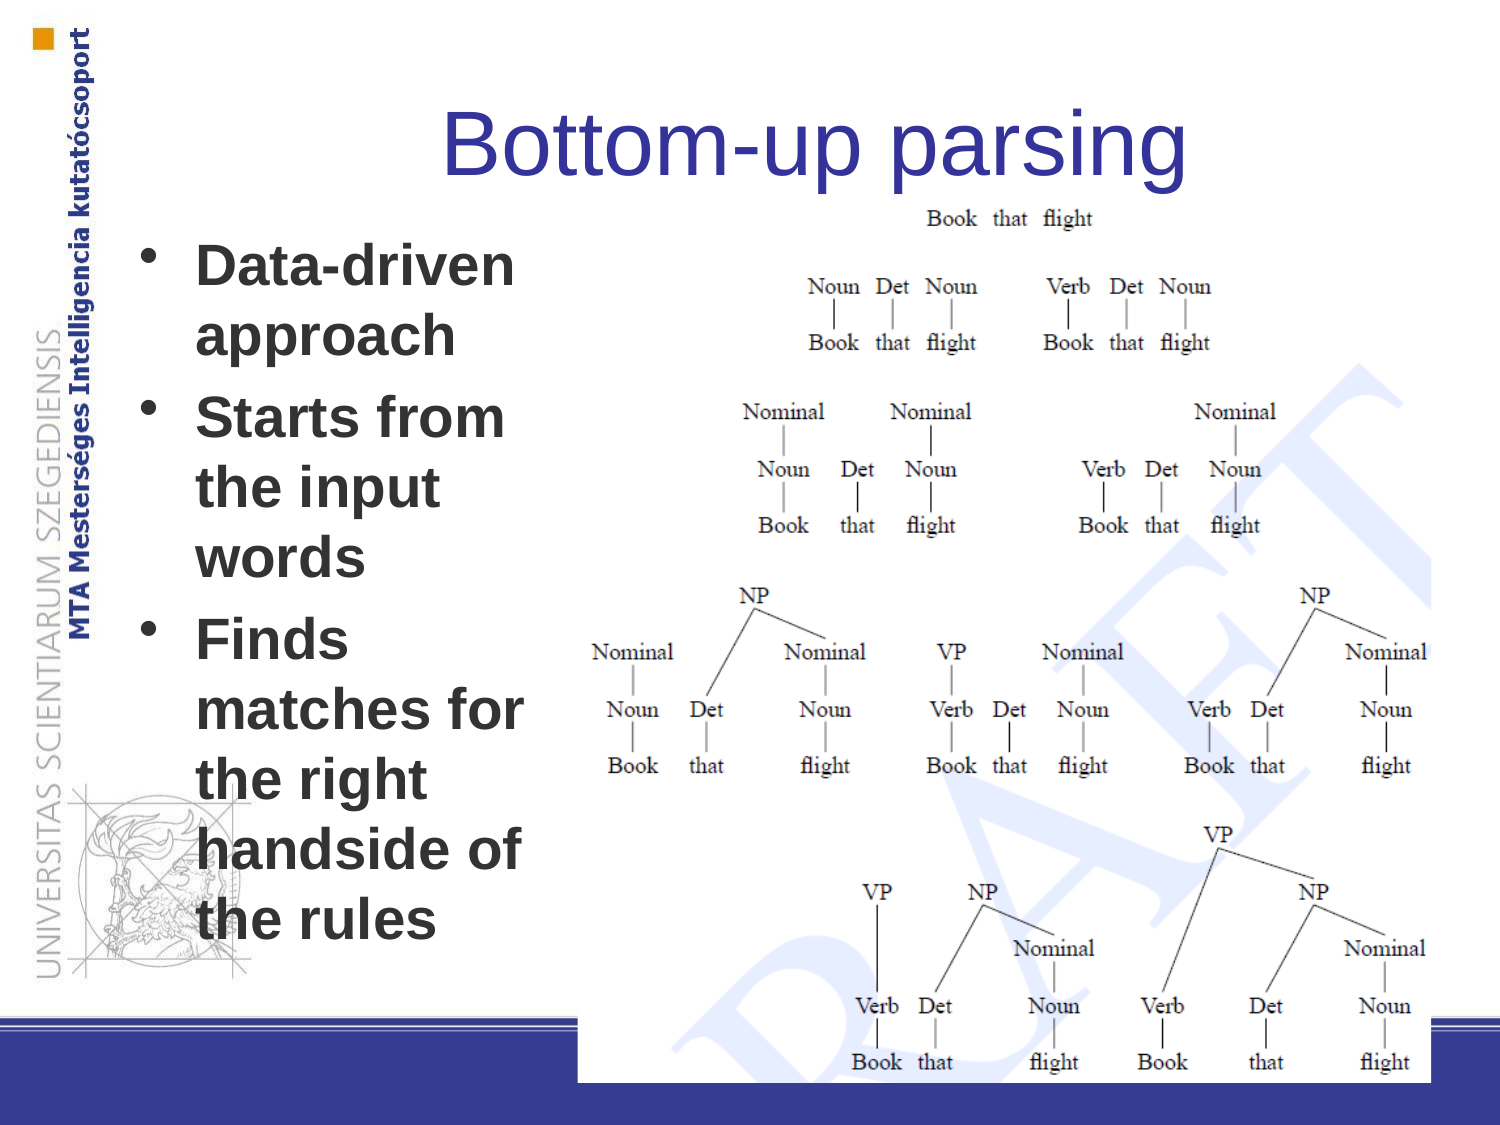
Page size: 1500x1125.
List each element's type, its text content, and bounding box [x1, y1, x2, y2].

list Data-driven approach Starts from the input words Finds matches for the right handside of the rules [123, 220, 572, 988]
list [577, 196, 1432, 1083]
title Bottom-up parsing [206, 45, 1425, 220]
picture [0, 0, 1500, 1125]
